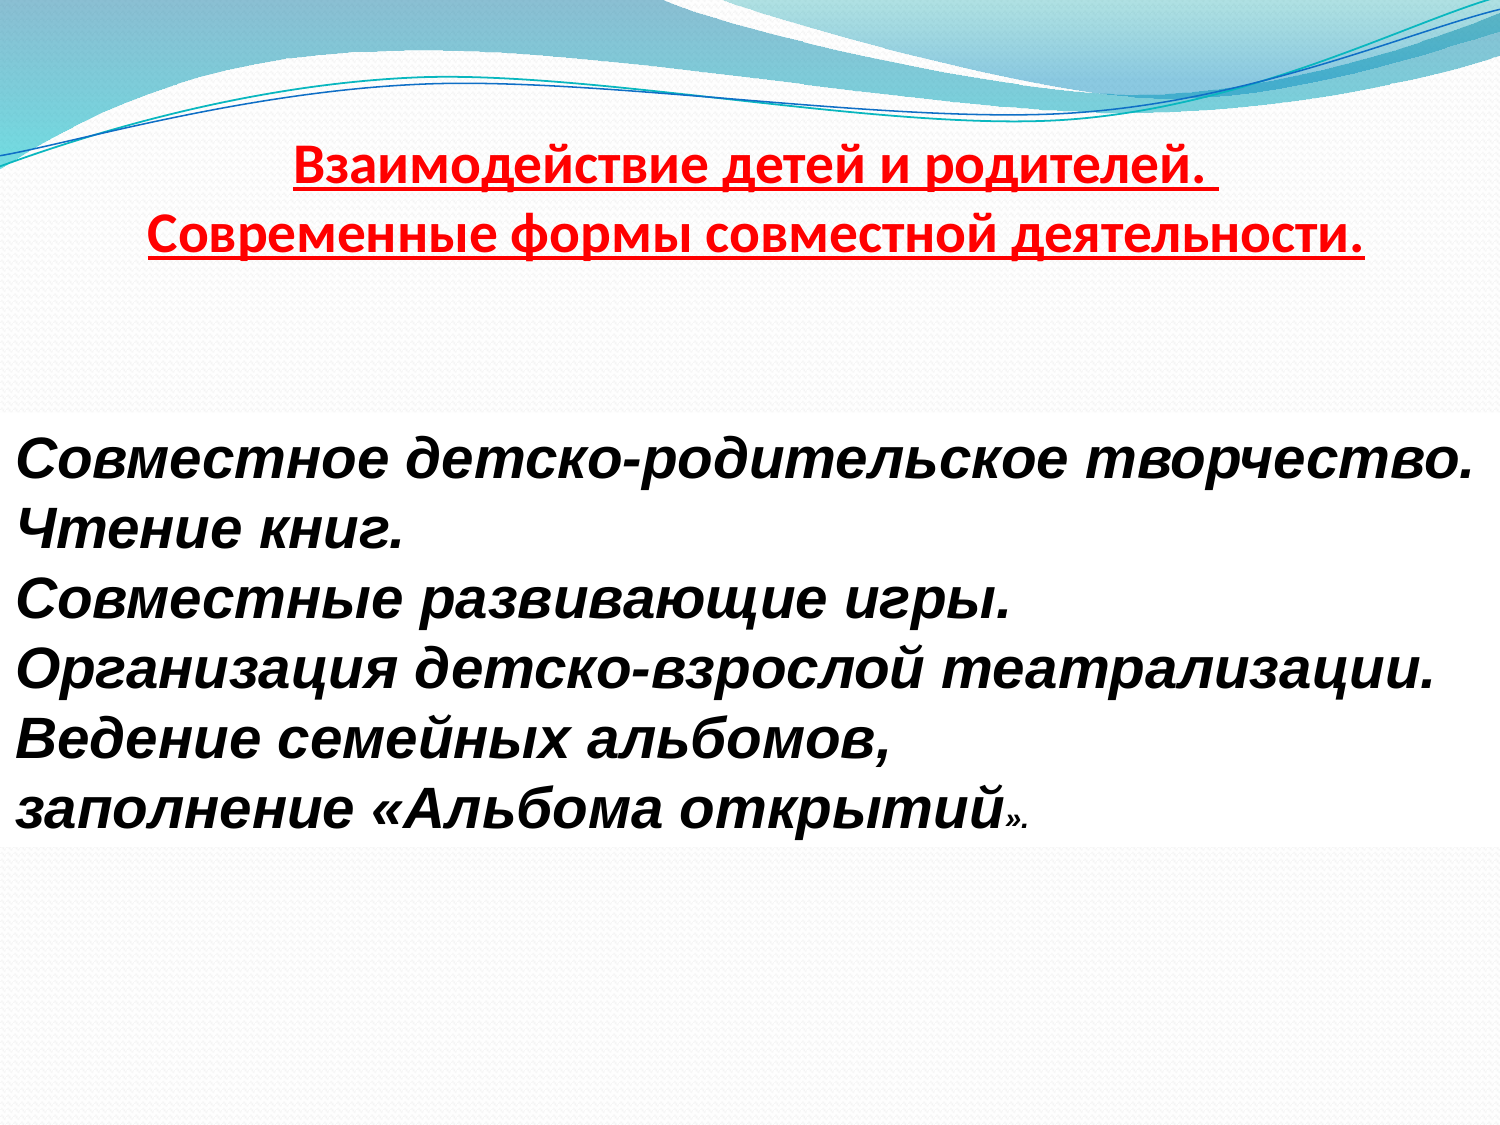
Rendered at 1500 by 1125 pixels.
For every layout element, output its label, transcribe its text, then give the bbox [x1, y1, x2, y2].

text_box [0, 0, 1442, 106]
title Взаимодействие детей и родителей. Современные формы совместной деятельности. [75, 115, 1438, 375]
text_box Совместное детско-родительское творчество. Чтение книг. Совместные развивающие игры. Организация детско-взрослой театрализации. Ведение семейных альбомов, заполнение «Альбома открытий». [0, 412, 1500, 848]
